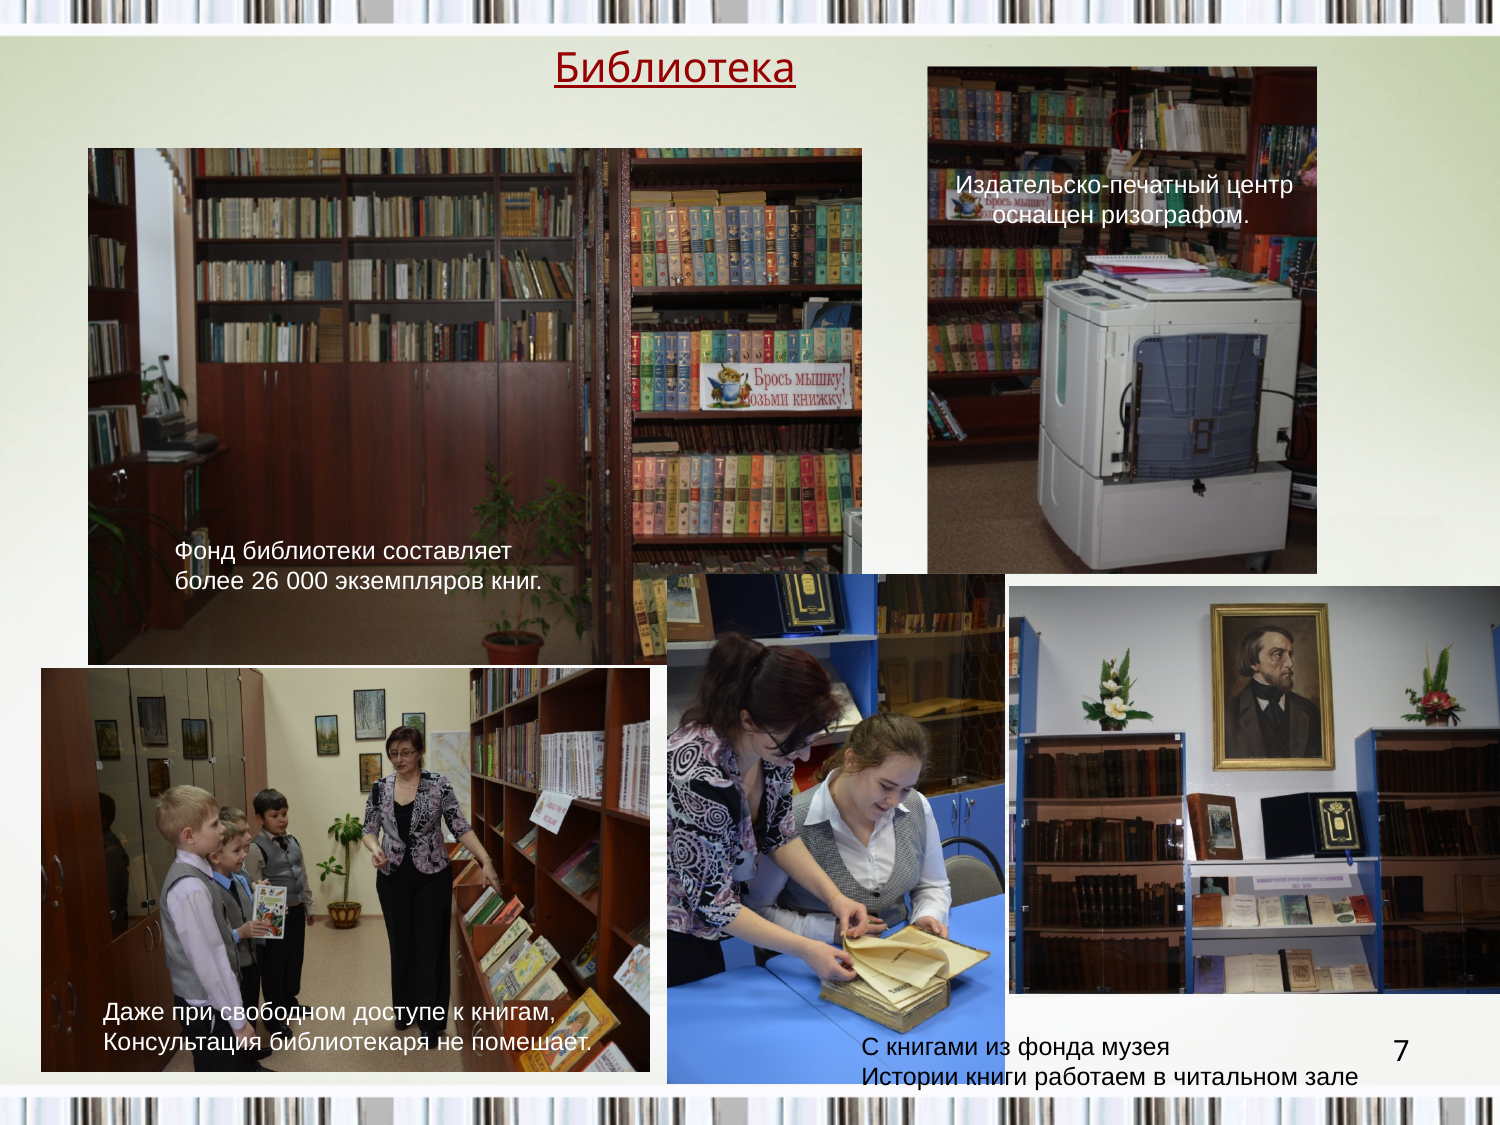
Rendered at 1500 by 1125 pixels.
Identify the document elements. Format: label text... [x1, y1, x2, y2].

text_box С книгами из фонда музея Истории книги работаем в читальном зале [846, 1023, 1375, 1098]
title Библиотека [0, 0, 1351, 131]
picture [0, 0, 1500, 1125]
slide_number 7 [1074, 1024, 1426, 1103]
